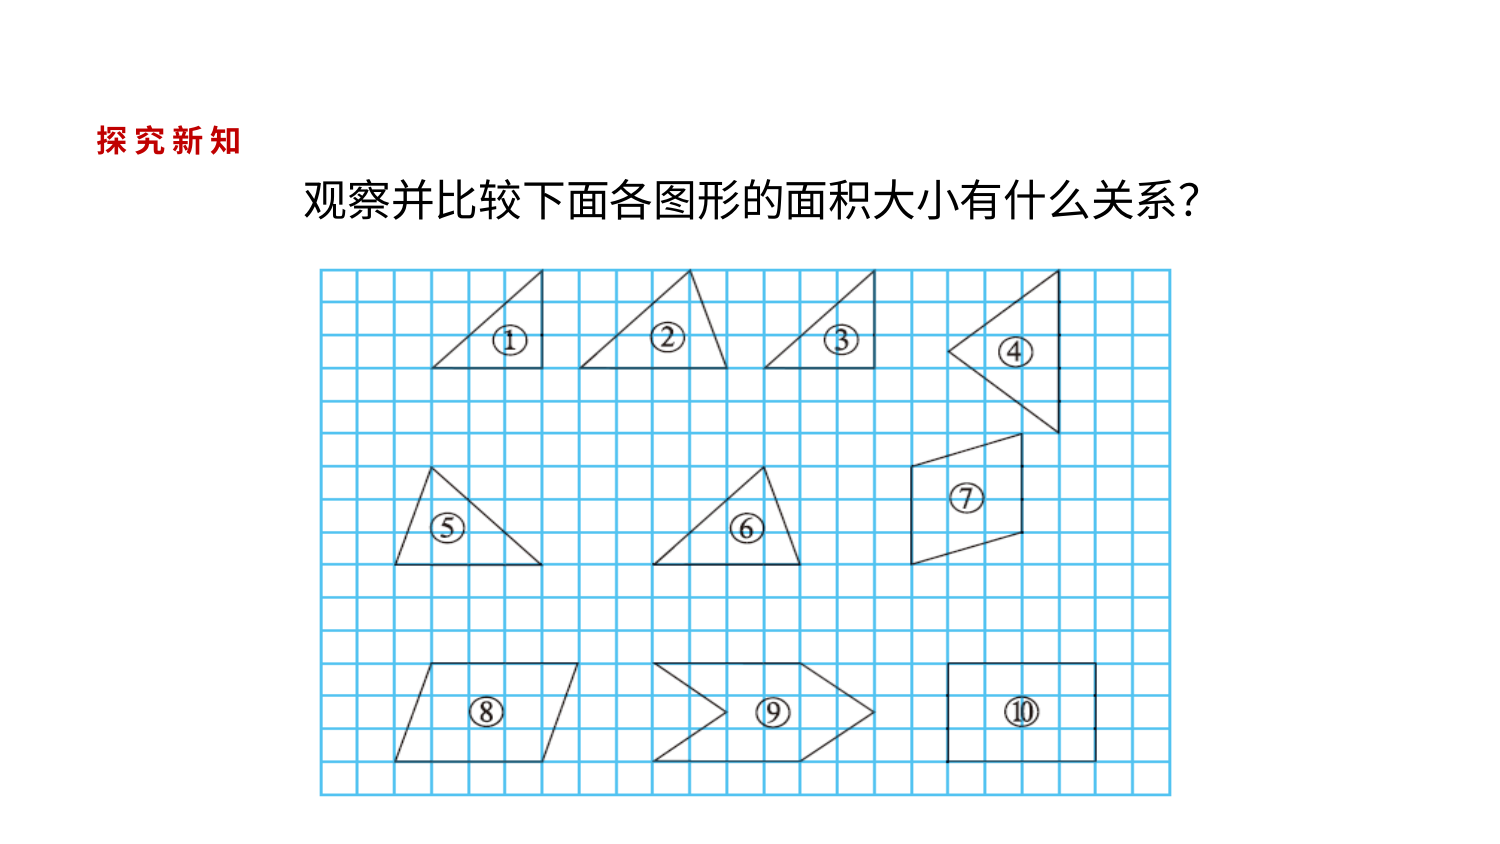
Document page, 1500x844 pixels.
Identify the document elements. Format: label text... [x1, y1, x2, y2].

text_box 探 究 新 知 [28, 115, 254, 165]
text_box 观察并比较下面各图形的面积大小有什么关系？ [292, 140, 1273, 231]
picture [317, 265, 1173, 799]
